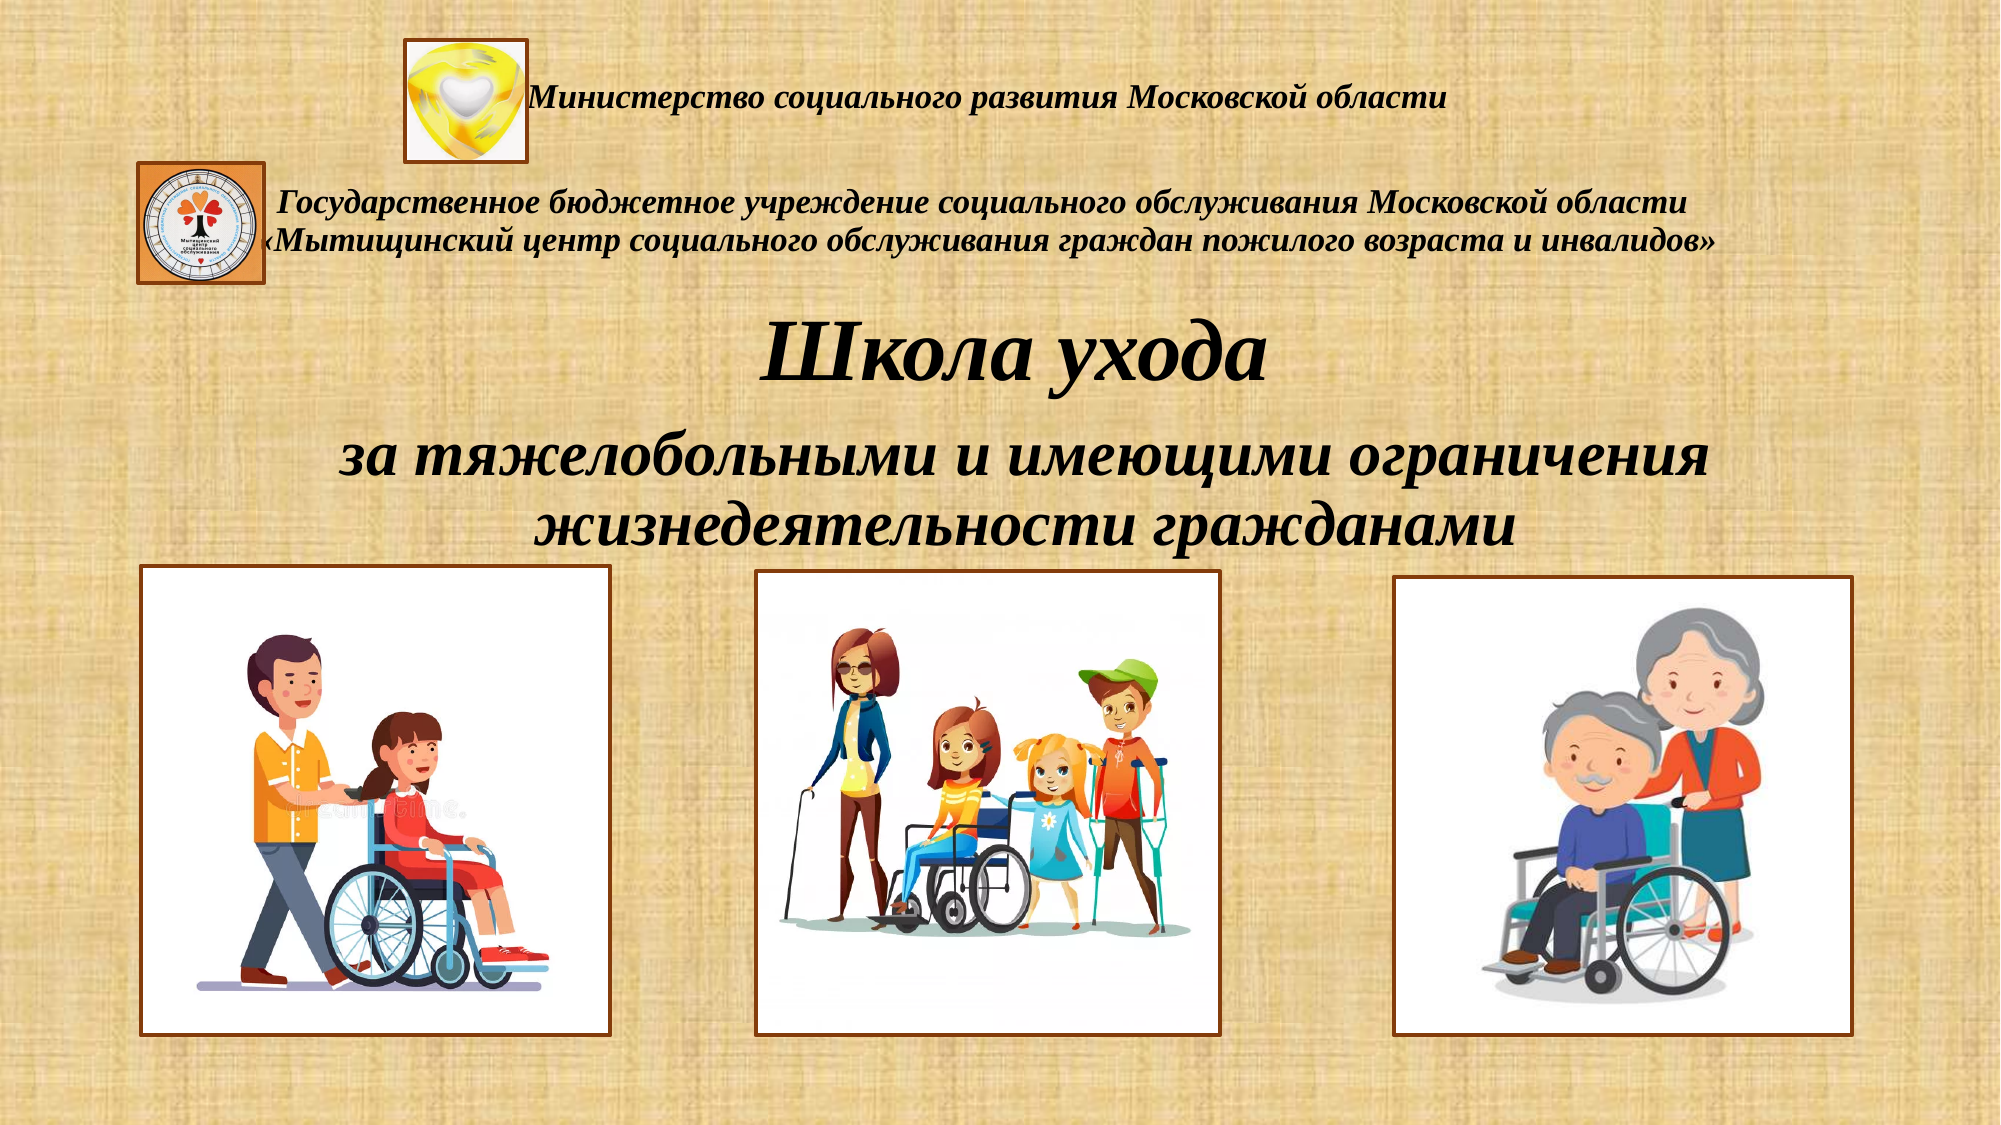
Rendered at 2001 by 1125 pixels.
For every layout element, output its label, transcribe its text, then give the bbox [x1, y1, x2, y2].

title Министерство социального развития Московской области Государственное бюджетное учреждение социального обслуживания Московской области «Мытищинский центр социального обслуживания граждан пожилого возраста и инвалидов» [237, 23, 1738, 267]
picture [0, 0, 2001, 1125]
subtitle Школа ухода за тяжелобольными и имеющими ограничения жизнедеятельности гражданами [149, 296, 1904, 568]
